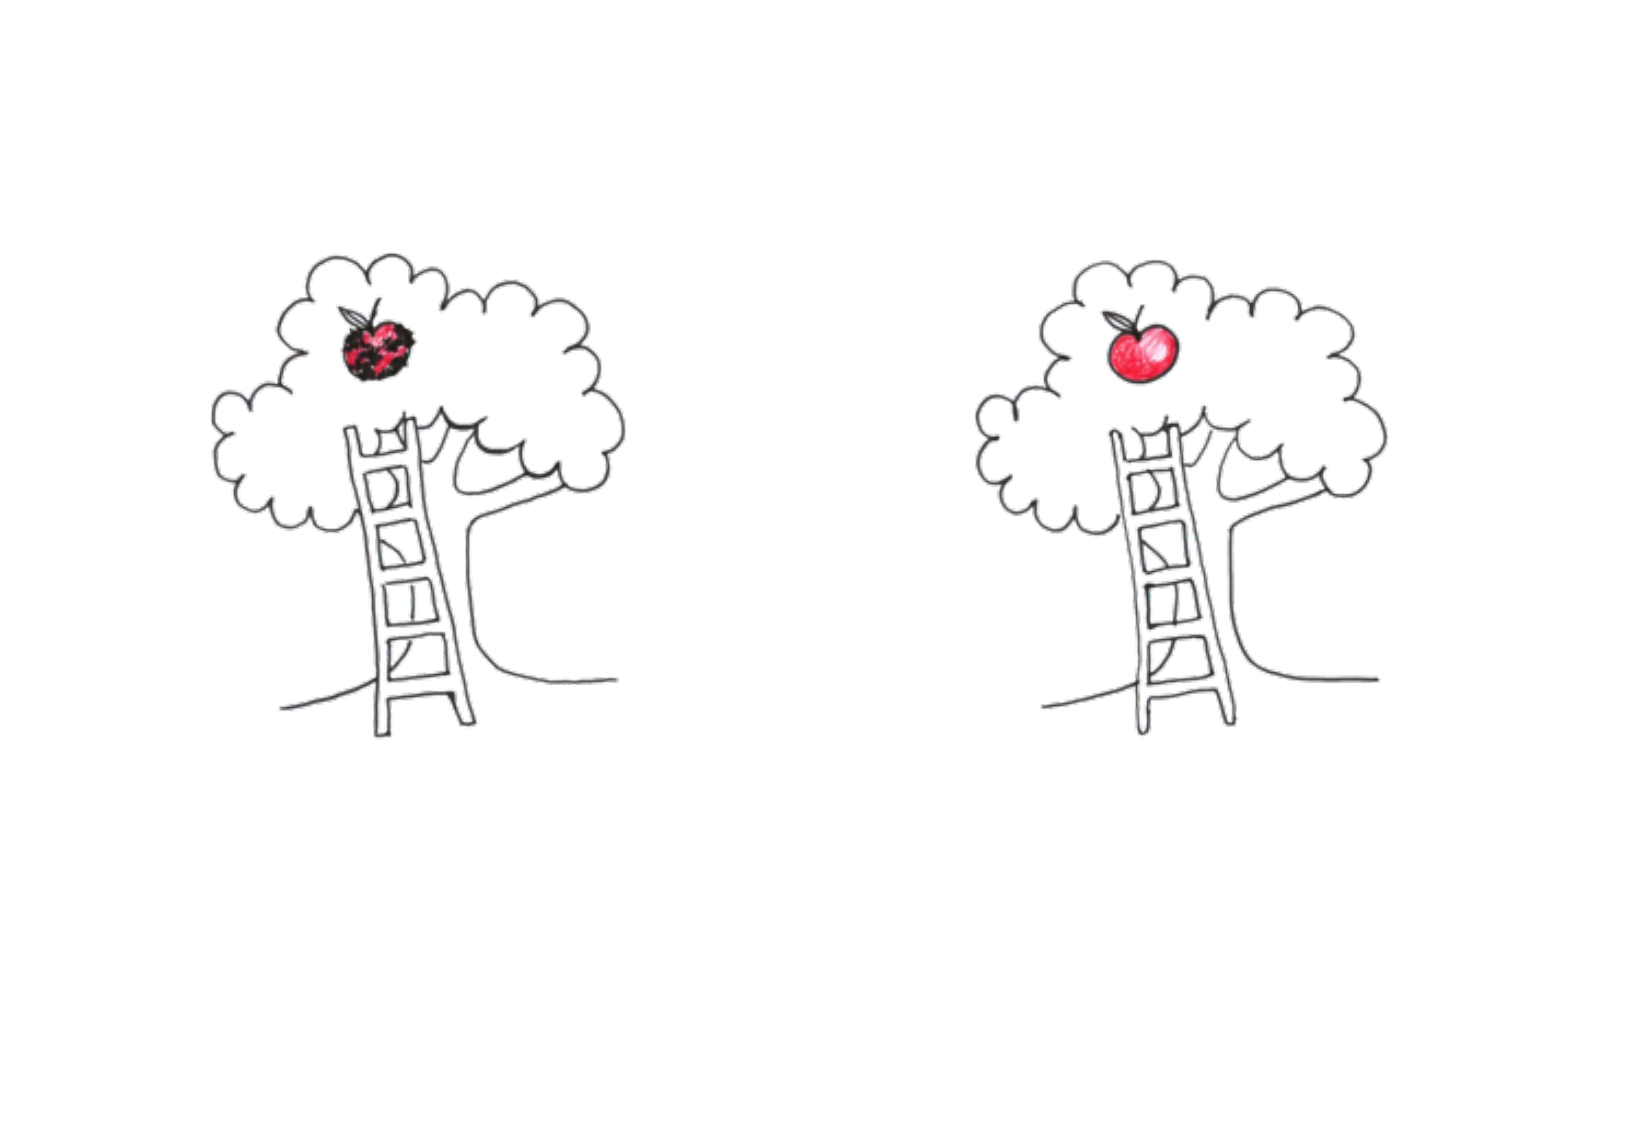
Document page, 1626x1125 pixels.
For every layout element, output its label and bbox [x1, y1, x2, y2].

picture [209, 252, 628, 740]
picture [973, 259, 1390, 739]
